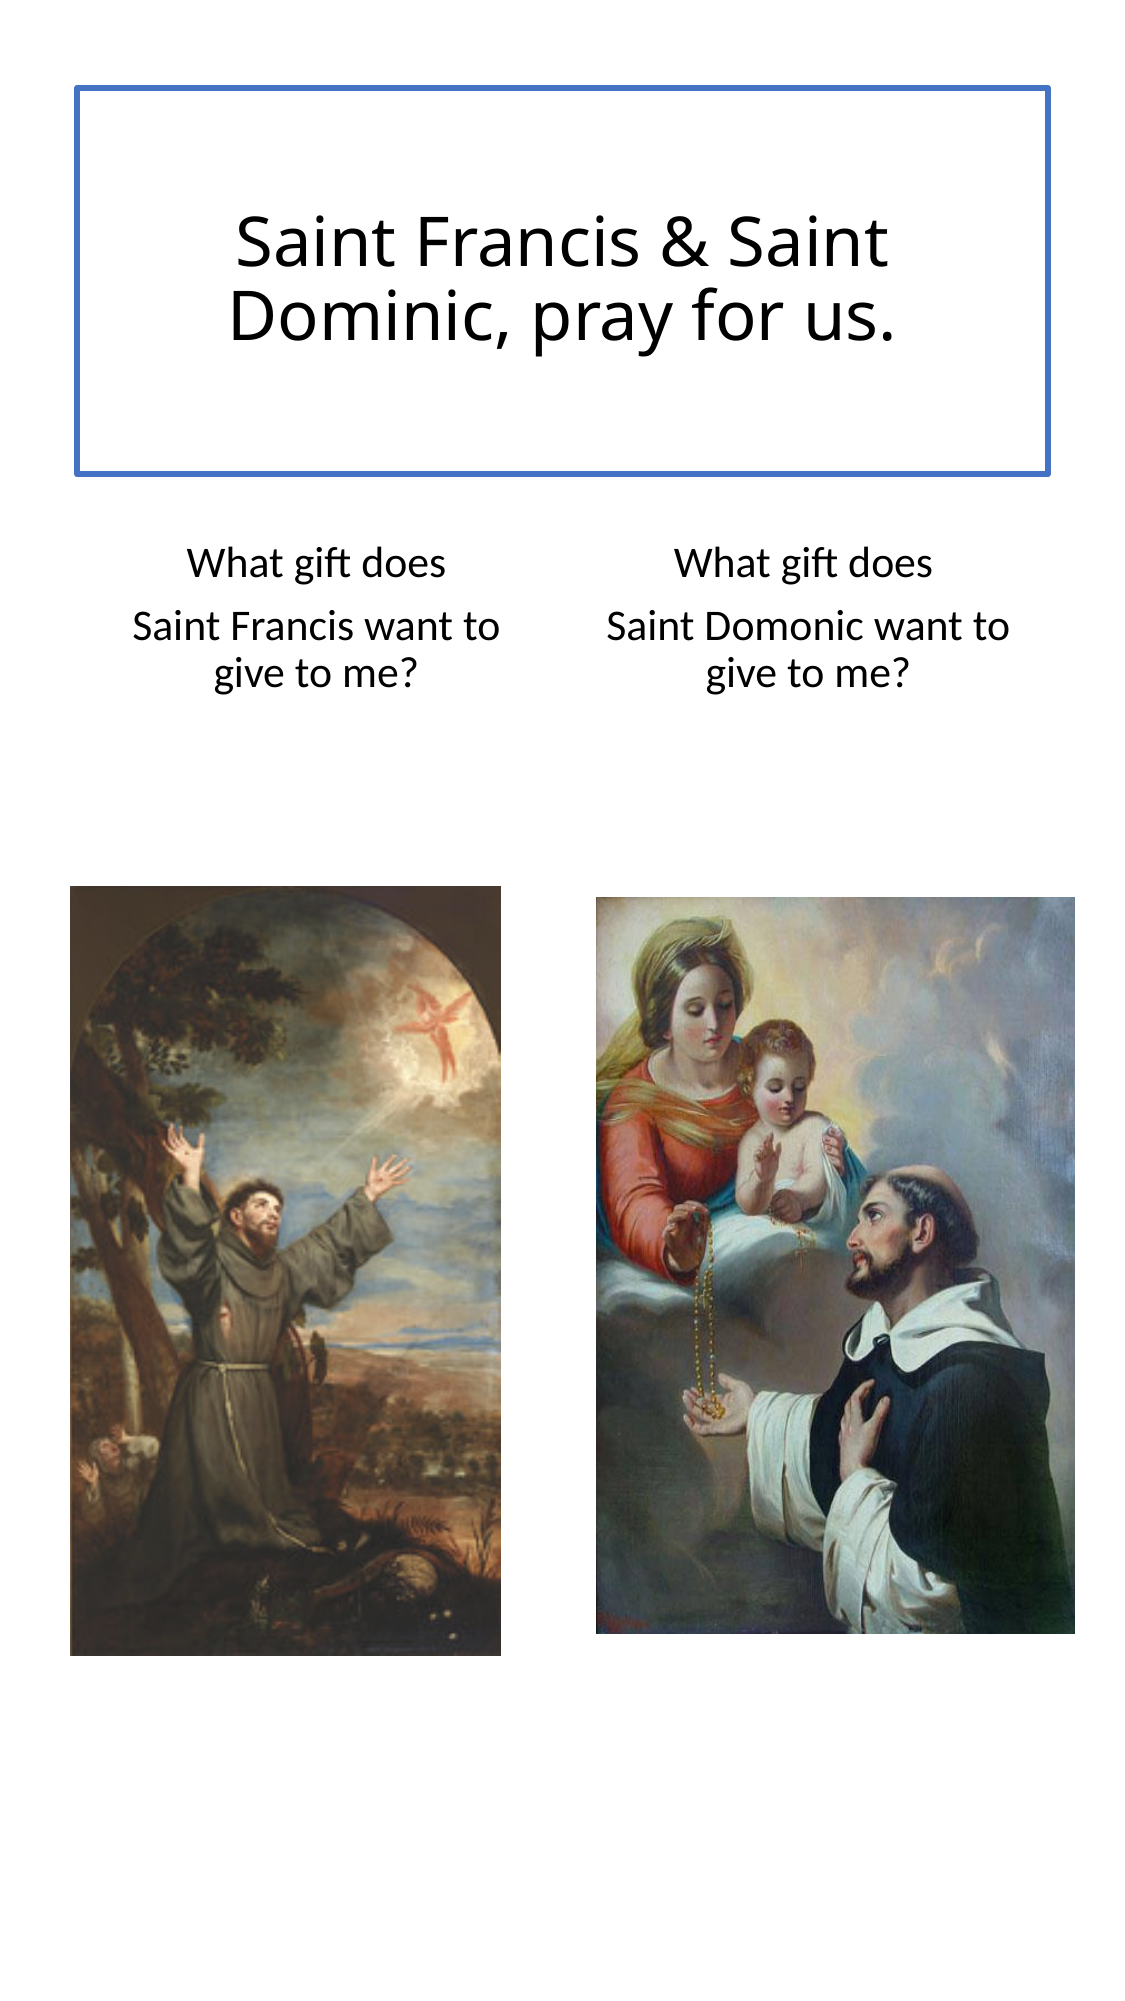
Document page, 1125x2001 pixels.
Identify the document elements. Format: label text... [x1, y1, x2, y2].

list What gift does Saint Francis want to give to me? [77, 532, 556, 1802]
picture [596, 897, 1075, 1634]
list What gift does Saint Domonic want to give to me? [569, 532, 1048, 1802]
picture [70, 886, 501, 1656]
title Saint Francis & Saint Dominic, pray for us. [77, 87, 1048, 475]
